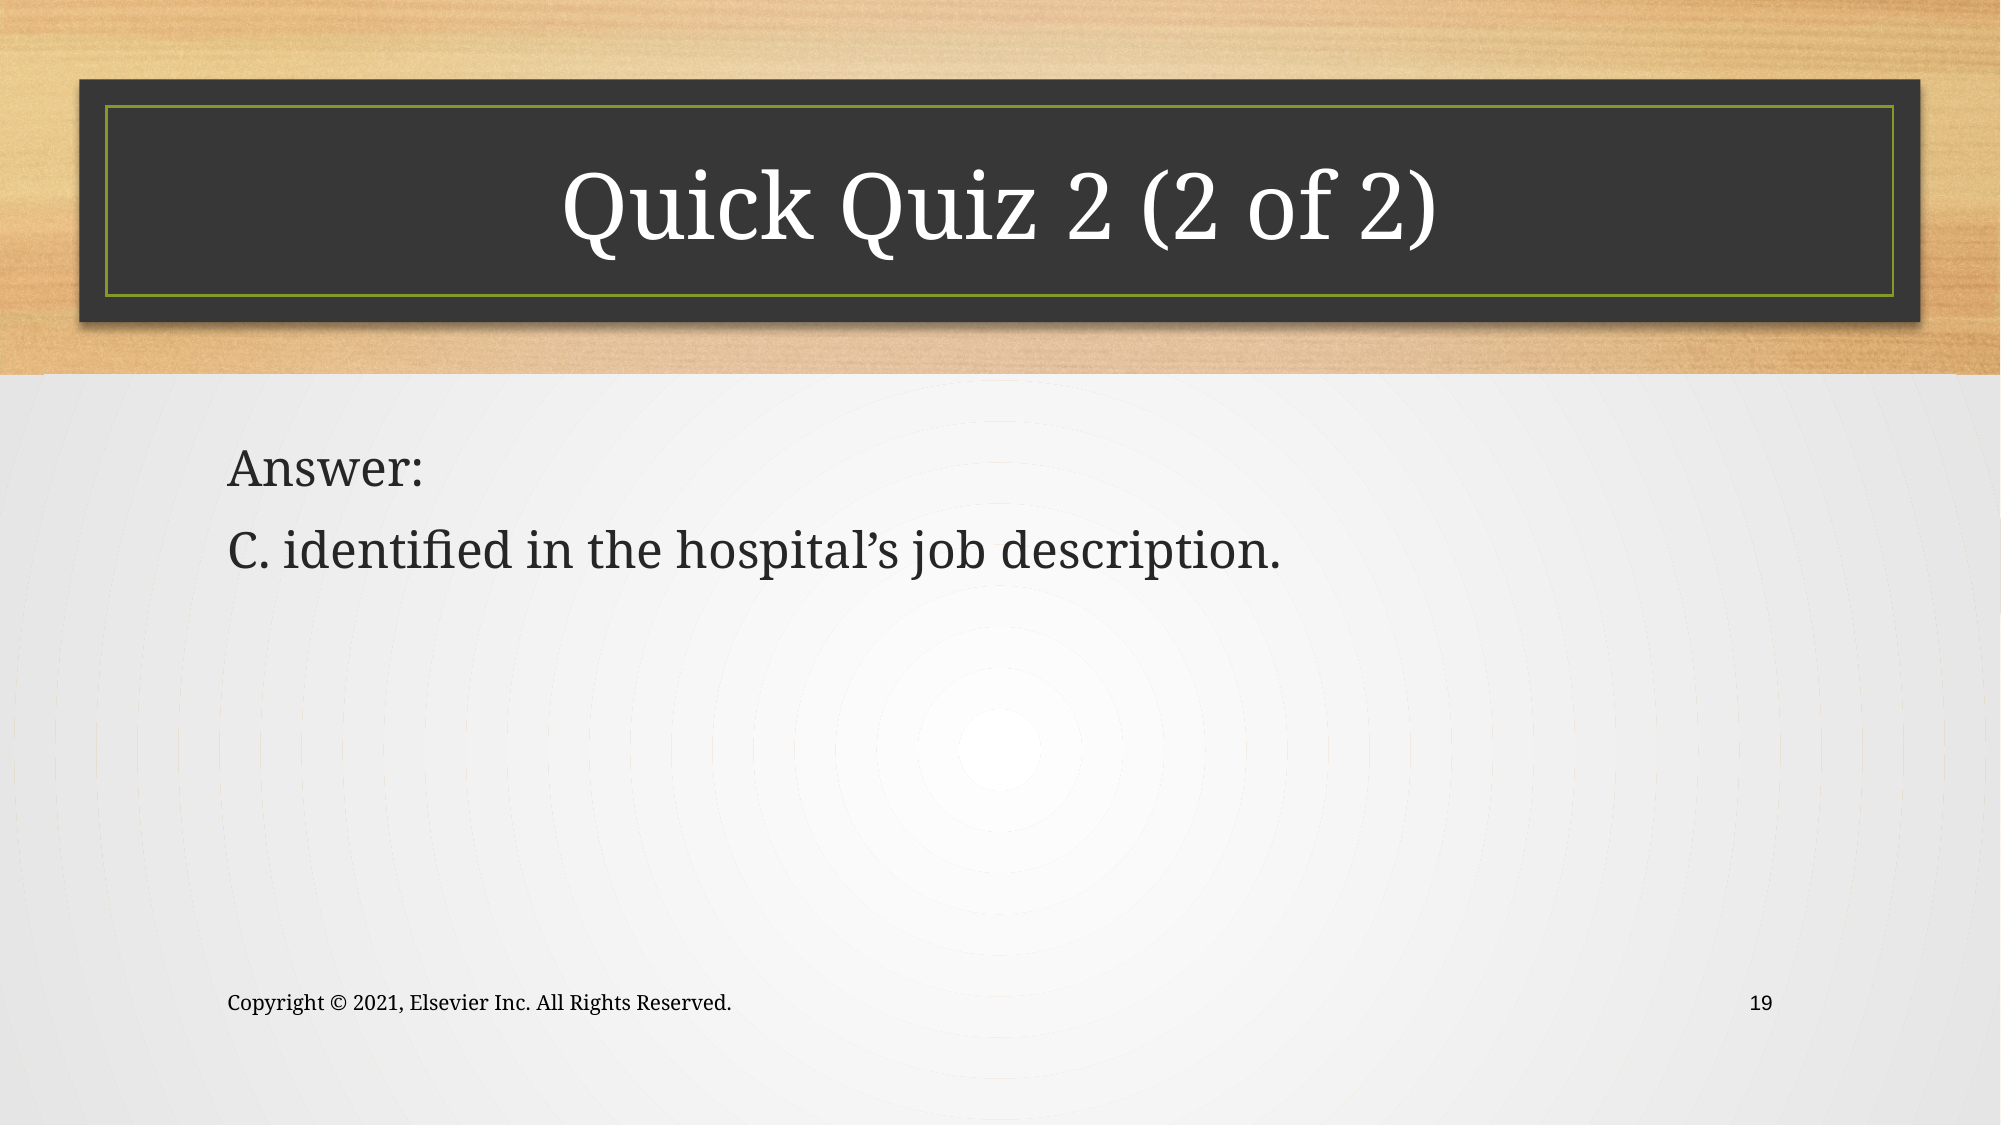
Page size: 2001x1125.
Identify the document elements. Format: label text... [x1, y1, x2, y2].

text_box [78, 78, 1922, 323]
text_box [106, 106, 1894, 296]
footer Copyright © 2021, Elsevier Inc. All Rights Reserved. [212, 979, 1411, 1025]
slide_number 19 [1698, 979, 1788, 1025]
text_box [0, 0, 2000, 374]
text_box [0, 374, 2000, 1125]
list Answer: C. identified in the hospital’s job description. [212, 428, 1788, 964]
